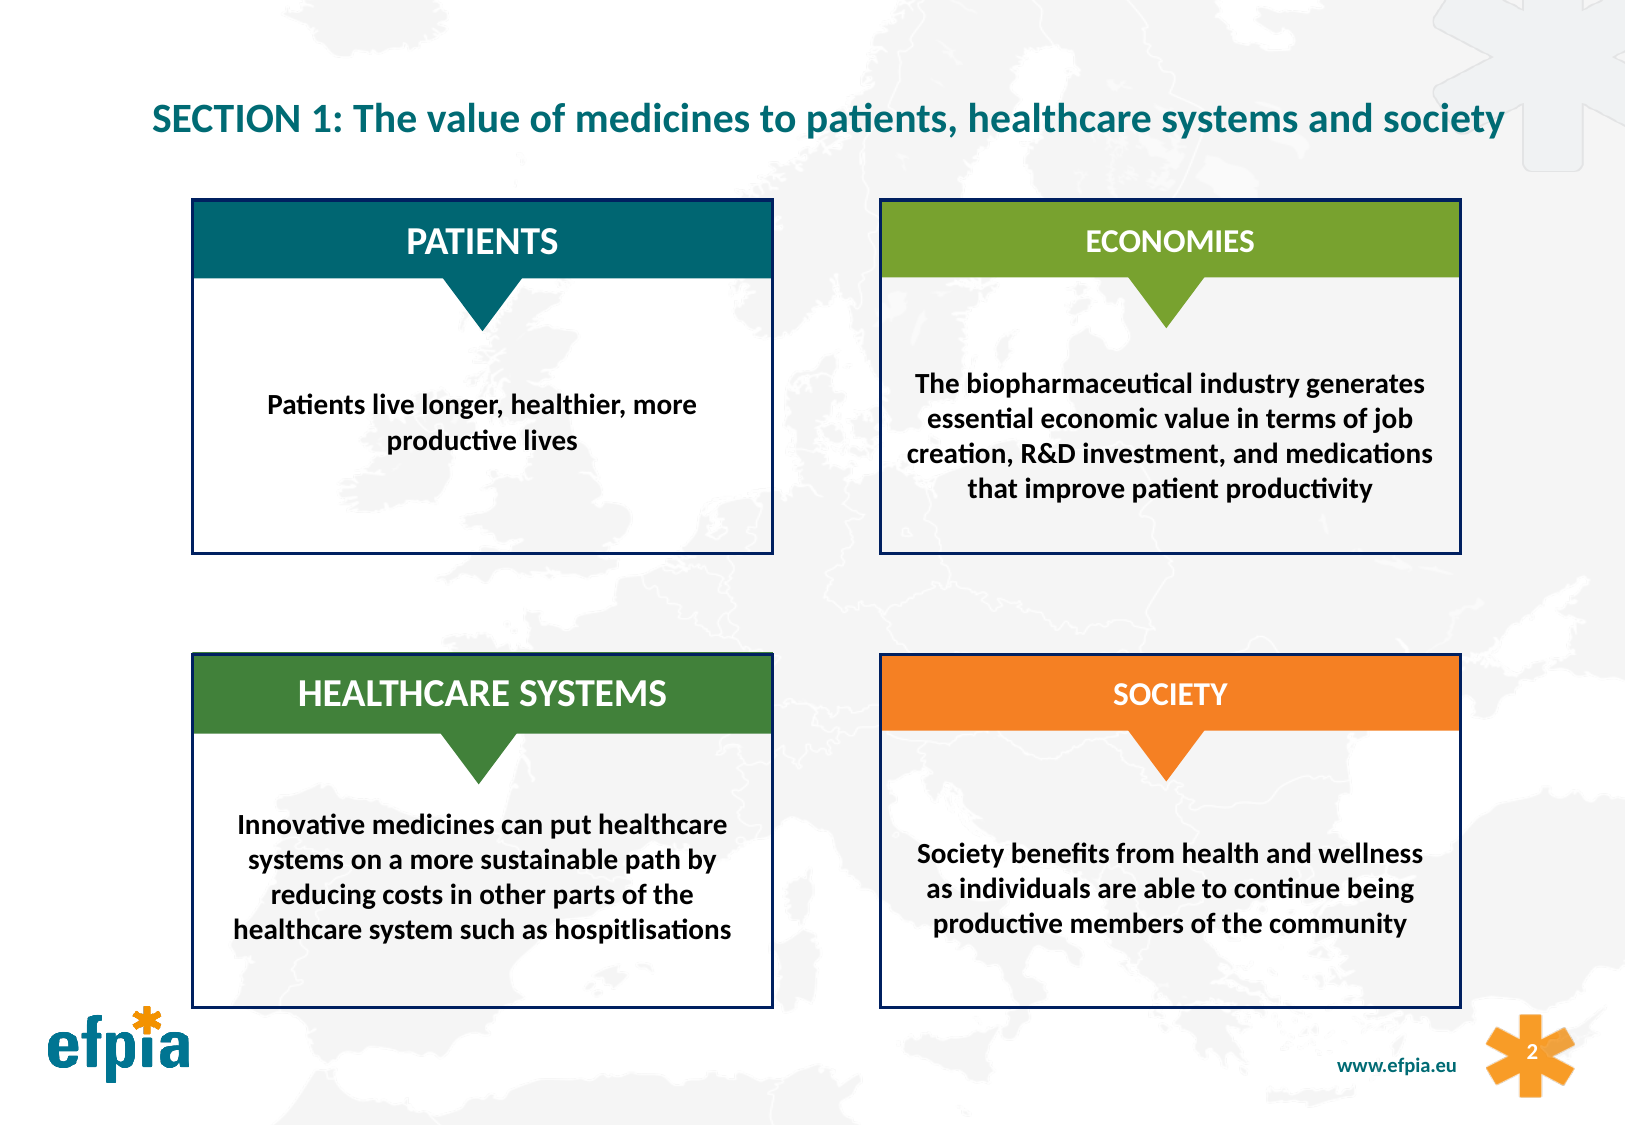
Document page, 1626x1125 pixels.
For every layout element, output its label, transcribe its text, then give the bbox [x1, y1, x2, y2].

picture [117, 1039, 124, 1061]
picture [60, 1039, 68, 1046]
picture [192, 0, 1625, 1125]
picture [171, 1051, 178, 1061]
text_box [192, 652, 774, 1008]
picture [48, 1006, 189, 1083]
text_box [880, 199, 1461, 554]
text_box SECTION 1: The value of medicines to patients, healthcare systems and society [135, 84, 192, 146]
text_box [879, 653, 1461, 1008]
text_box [192, 199, 773, 554]
